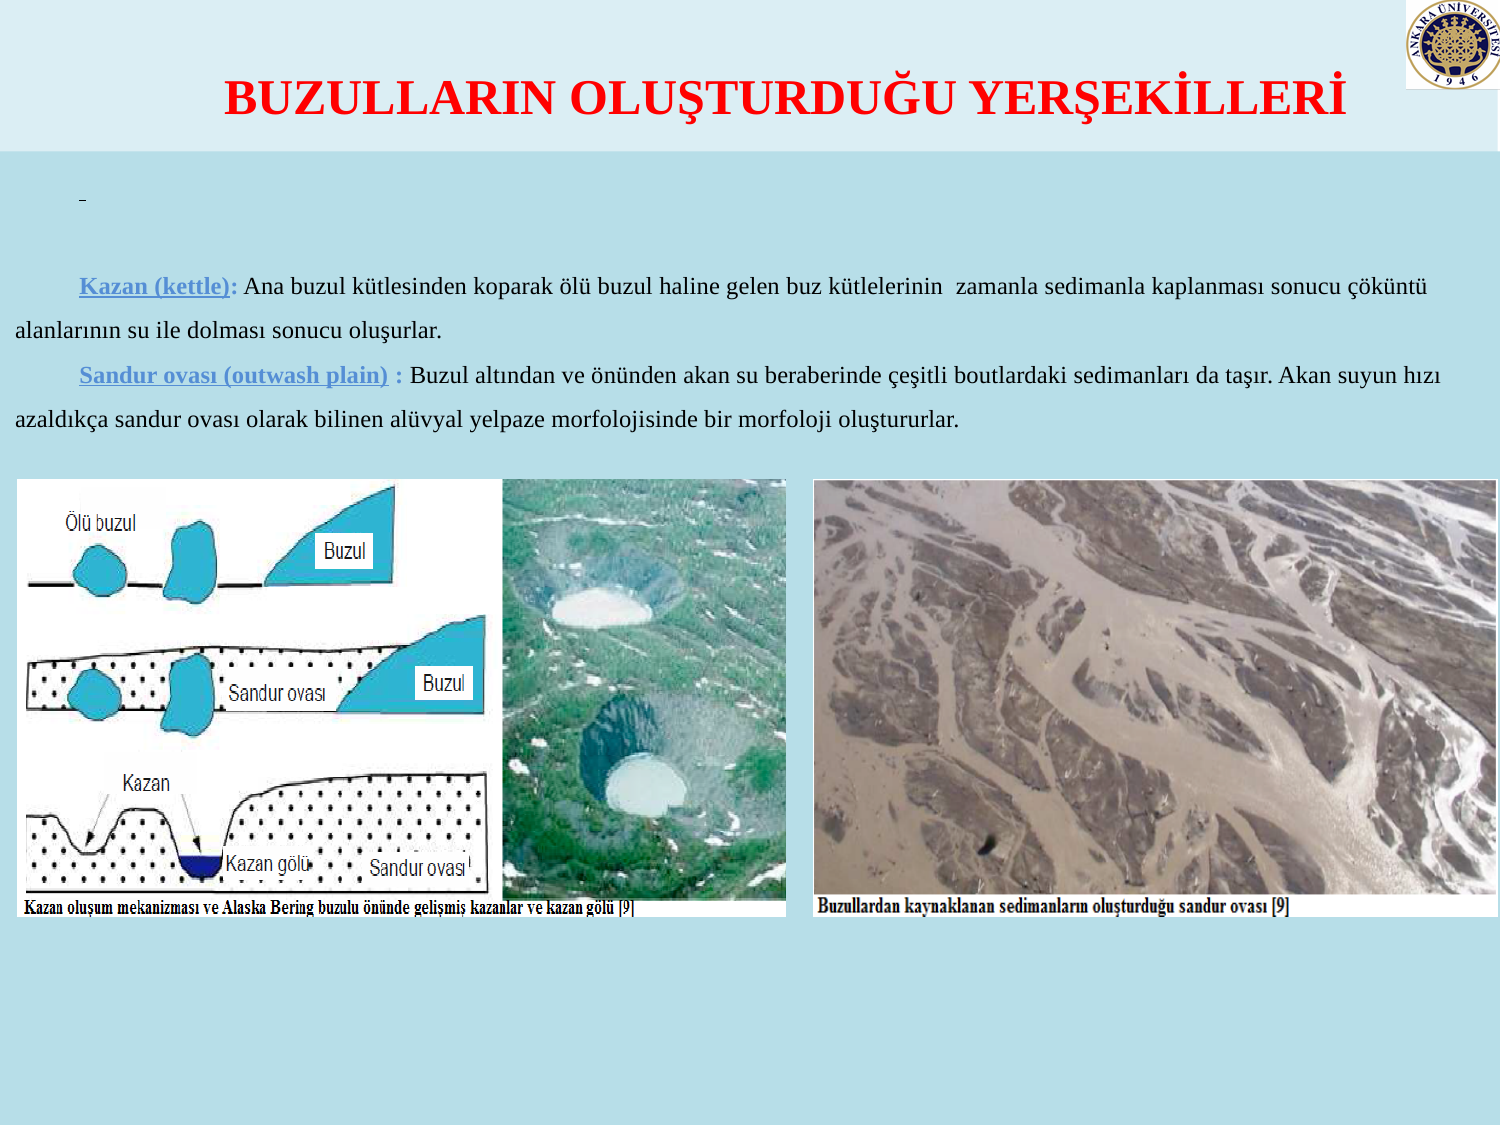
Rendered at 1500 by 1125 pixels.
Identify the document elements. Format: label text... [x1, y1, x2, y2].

title BUZULLARIN OLUŞTURDUĞU YERŞEKİLLERİ [0, 0, 1498, 151]
picture [813, 479, 1498, 918]
list Kazan (kettle): Ana buzul kütlesinden koparak ölü buzul haline gelen buz kütlelerinin zamanla sedimanla kaplanması sonucu çöküntü alanlarının su ile dolması sonucu oluşurlar. Sandur ovası (outwash plain) : Buzul altından ve önünden akan su beraberinde çeşitli boutlardaki sedimanları da taşır. Akan suyun hızı azaldıkça sandur ovası olarak bilinen alüvyal yelpaze morfolojisinde bir morfoloji oluştururlar. [0, 151, 1500, 1125]
picture [17, 479, 786, 918]
picture [1406, 0, 1500, 91]
